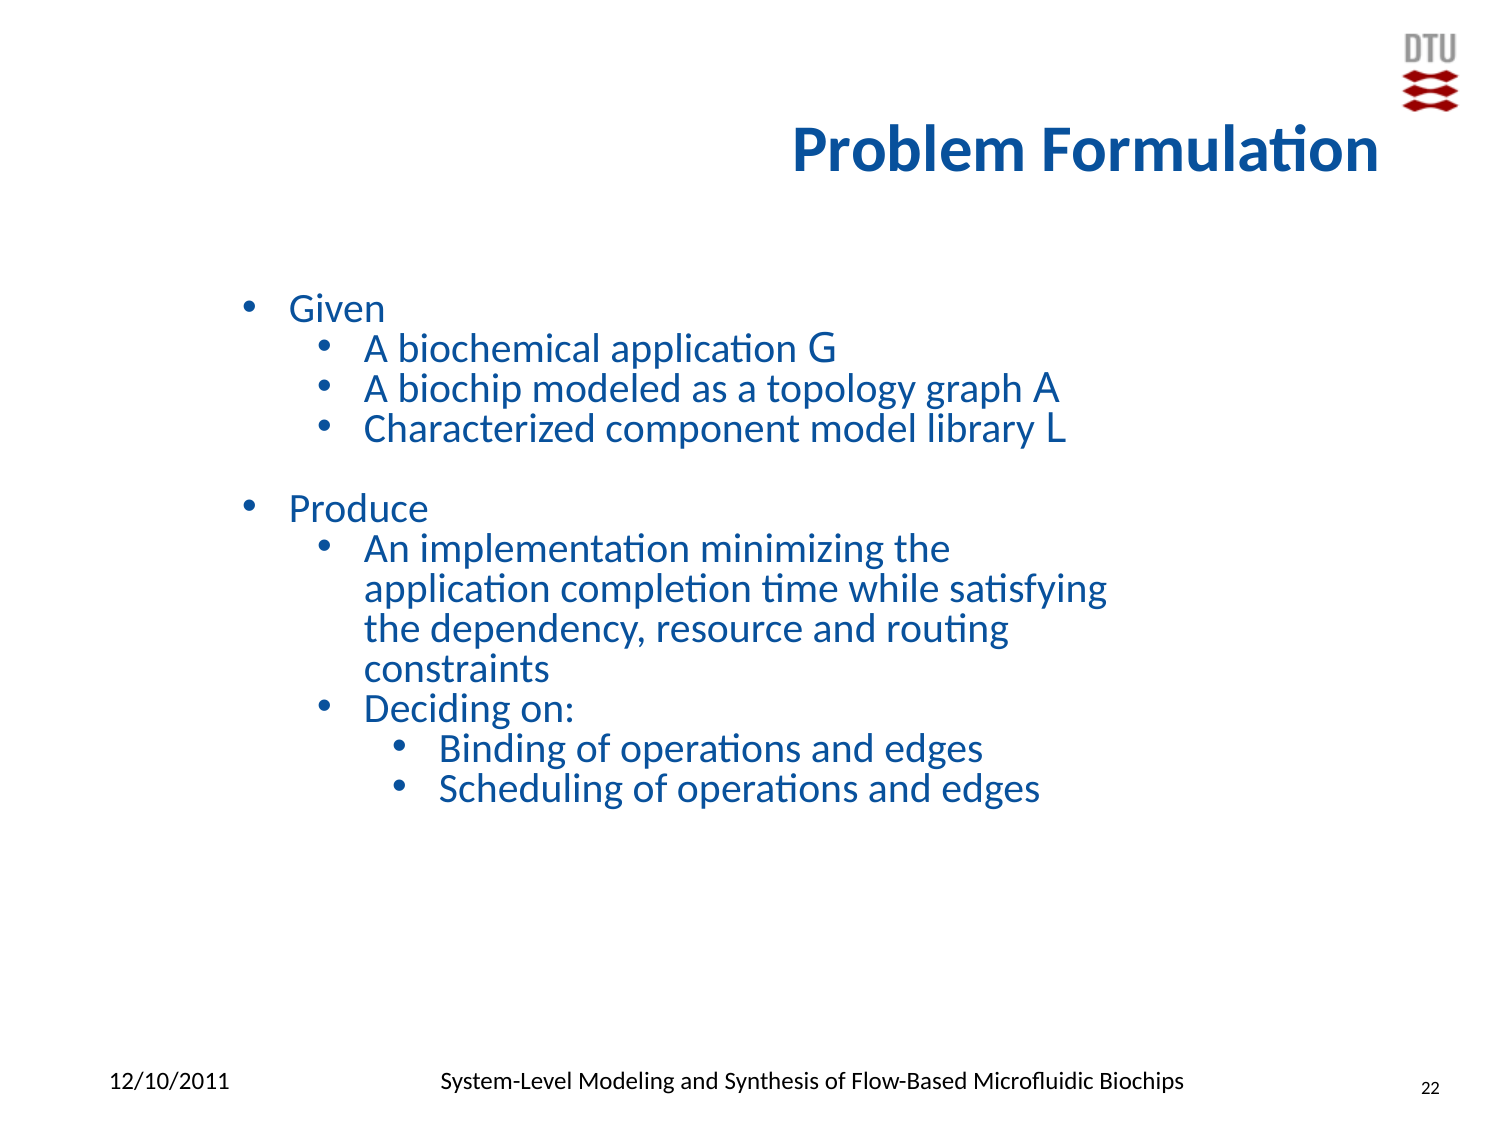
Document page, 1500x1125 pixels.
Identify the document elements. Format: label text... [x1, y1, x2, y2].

picture [1380, 3, 1496, 130]
title Problem Formulation [111, 66, 1382, 185]
text_box Given A biochemical application G A biochip modeled as a topology graph A Characterized component model library L Produce An implementation minimizing the application completion time while satisfying the dependency, resource and routing constraints Deciding on: Binding of operations and edges Scheduling of operations and edges [242, 444, 1140, 811]
text_box 12/10/2011 [76, 1058, 226, 1094]
text_box System-Level Modeling and Synthesis of Flow-Based Microfluidic Biochips [226, 1058, 1400, 1094]
text_box [130, 231, 1400, 516]
